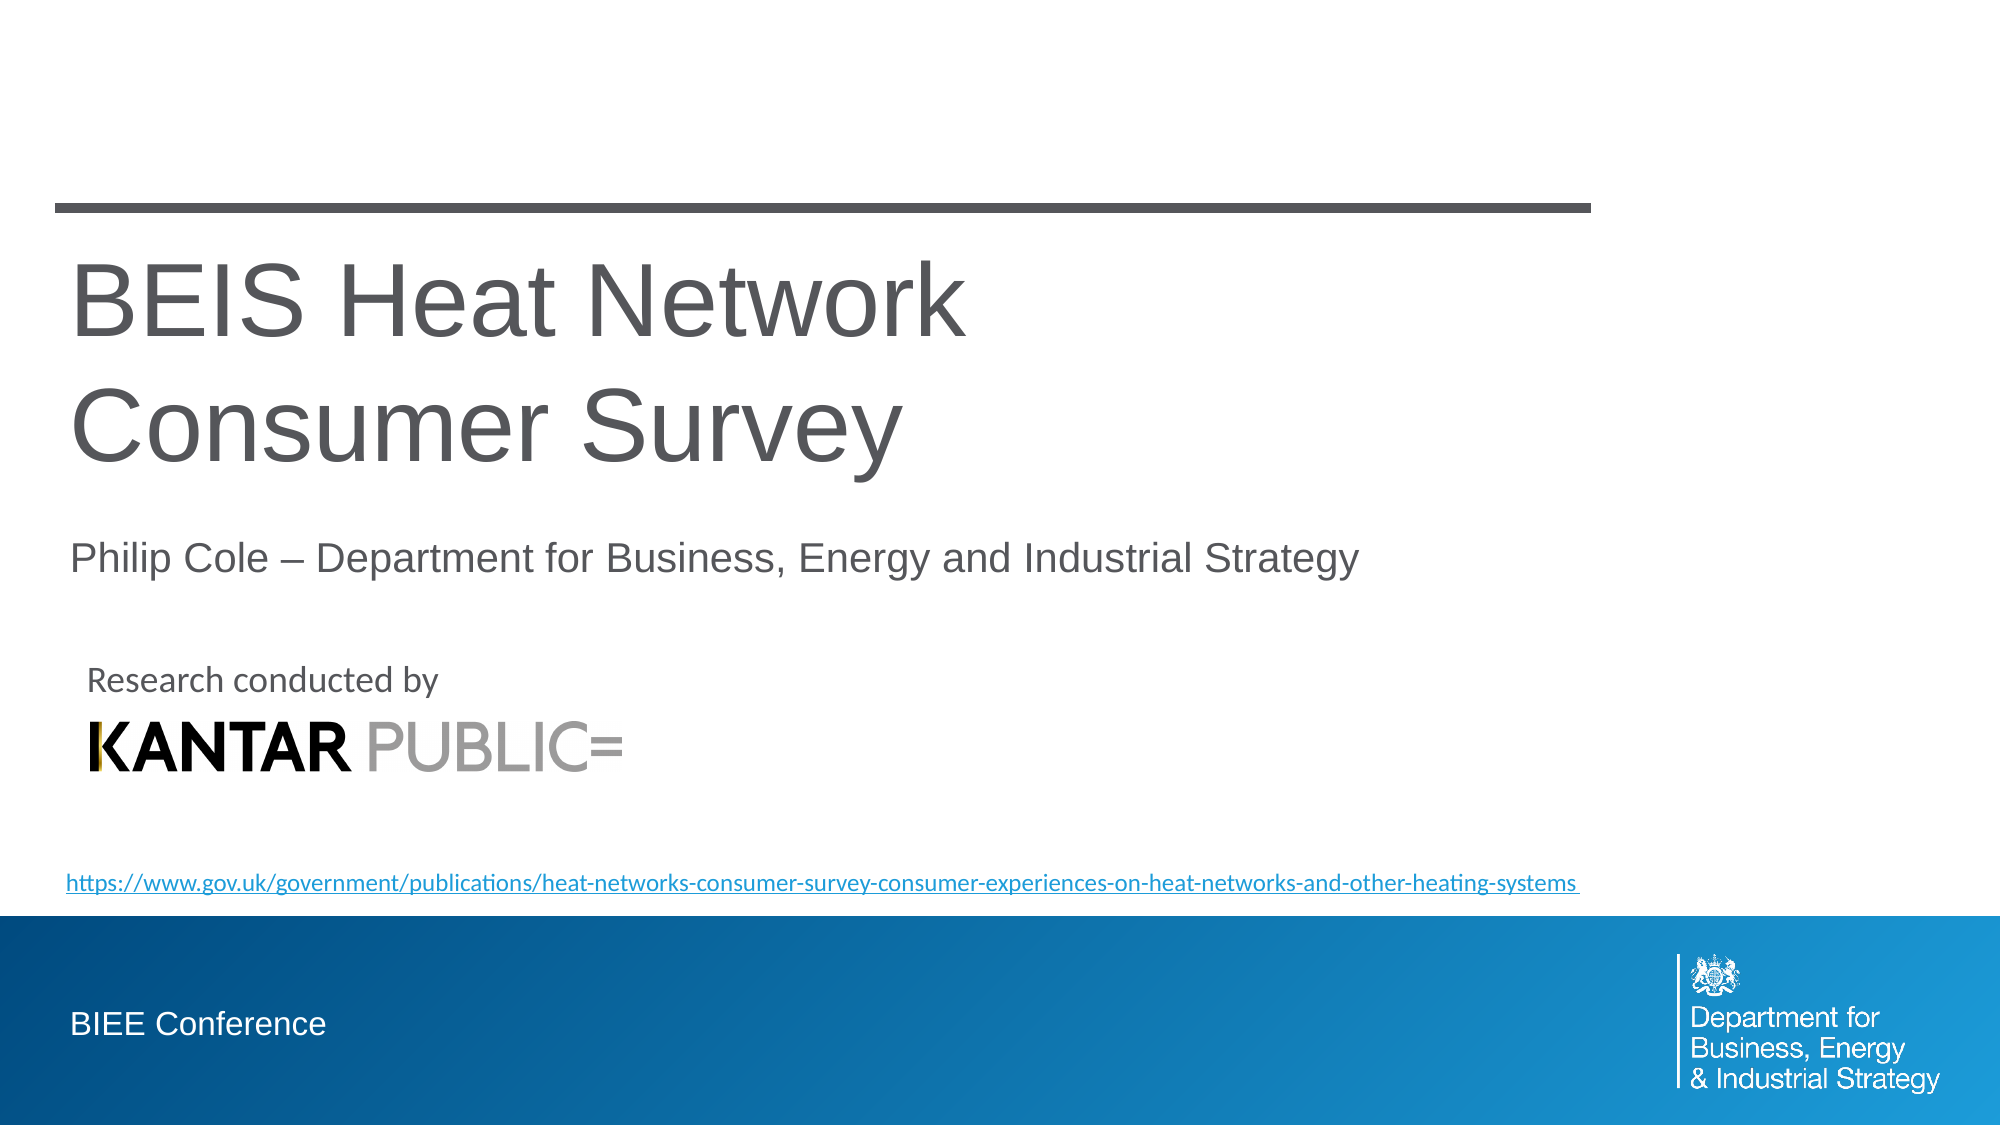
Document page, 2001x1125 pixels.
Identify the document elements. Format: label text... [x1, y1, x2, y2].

footer [0, 916, 2000, 1125]
subtitle Philip Cole – Department for Business, Energy and Industrial Strategy [55, 523, 1473, 587]
text_box Research conducted by [72, 647, 455, 708]
title BEIS Heat Network Consumer Survey [55, 224, 1308, 431]
picture [1677, 954, 1940, 1095]
picture [90, 720, 622, 772]
text_box BIEE Conference [54, 999, 1239, 1066]
text_box https://www.gov.uk/government/publications/heat-networks-consumer-survey-consumer-experiences-on-heat-networks-and-other-heating-systems [0, 858, 1780, 904]
